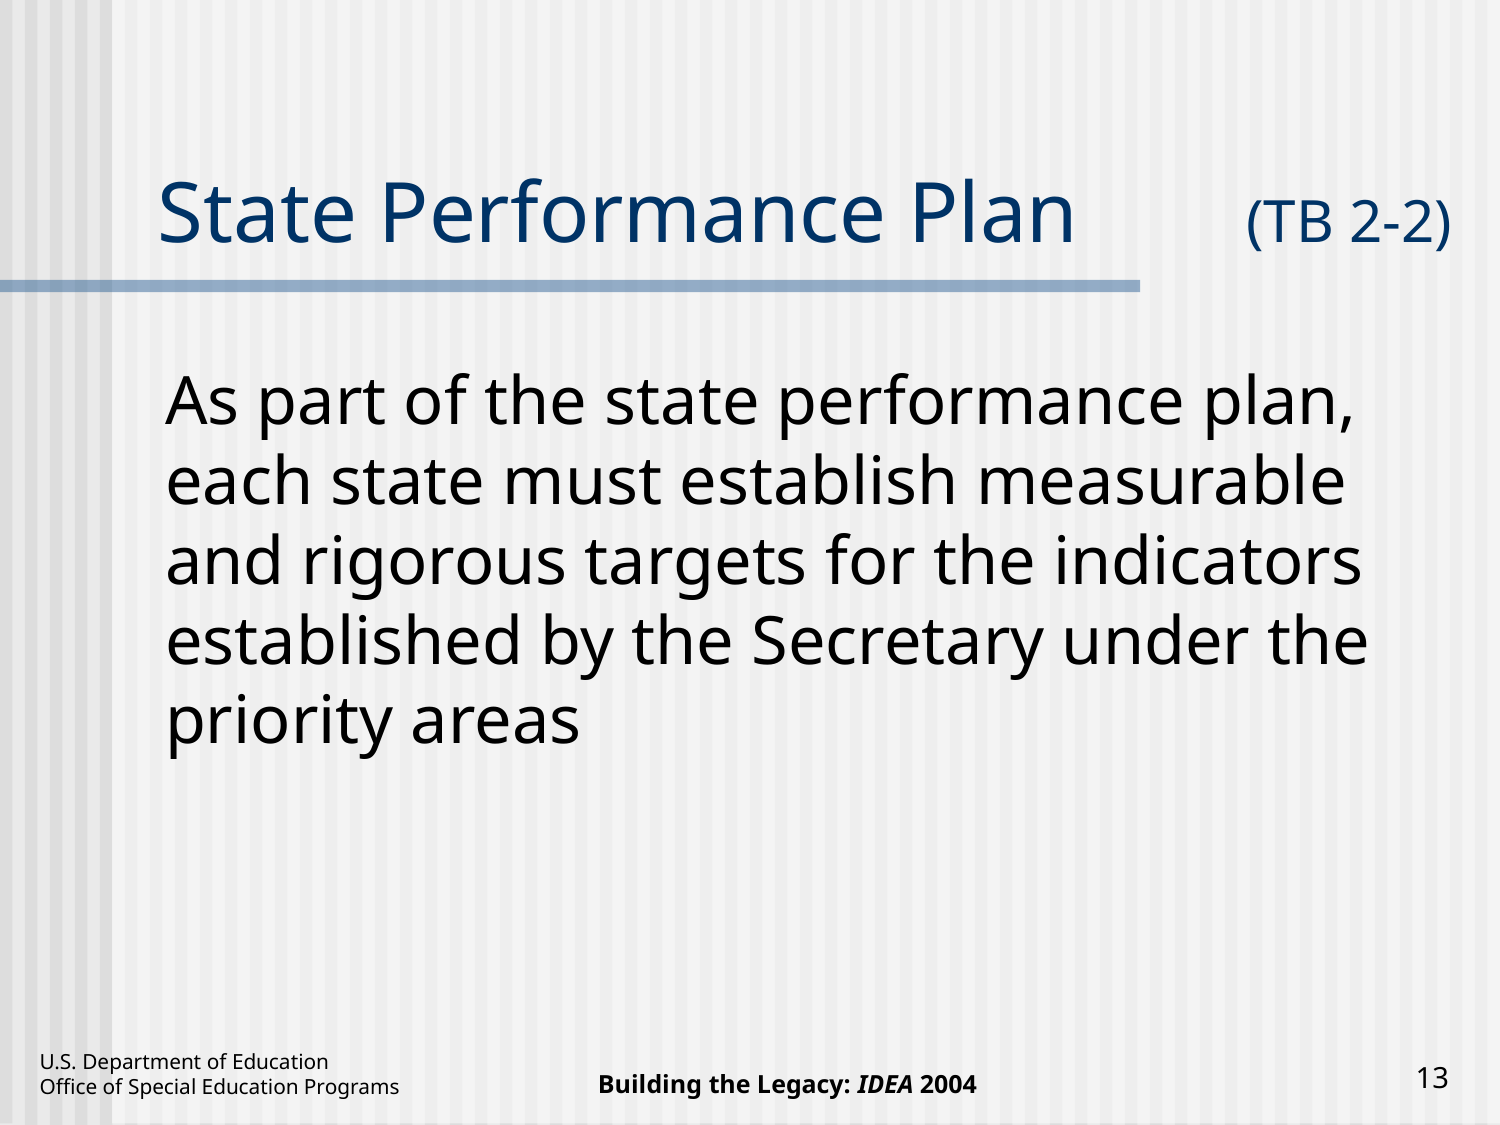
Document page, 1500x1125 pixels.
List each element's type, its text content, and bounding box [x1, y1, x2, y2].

list As part of the state performance plan, each state must establish measurable and rigorous targets for the indicators established by the Secretary under the priority areas [150, 350, 1450, 1038]
slide_number 13 [1151, 1031, 1465, 1107]
title State Performance Plan (TB 2-2) [142, 29, 1482, 267]
